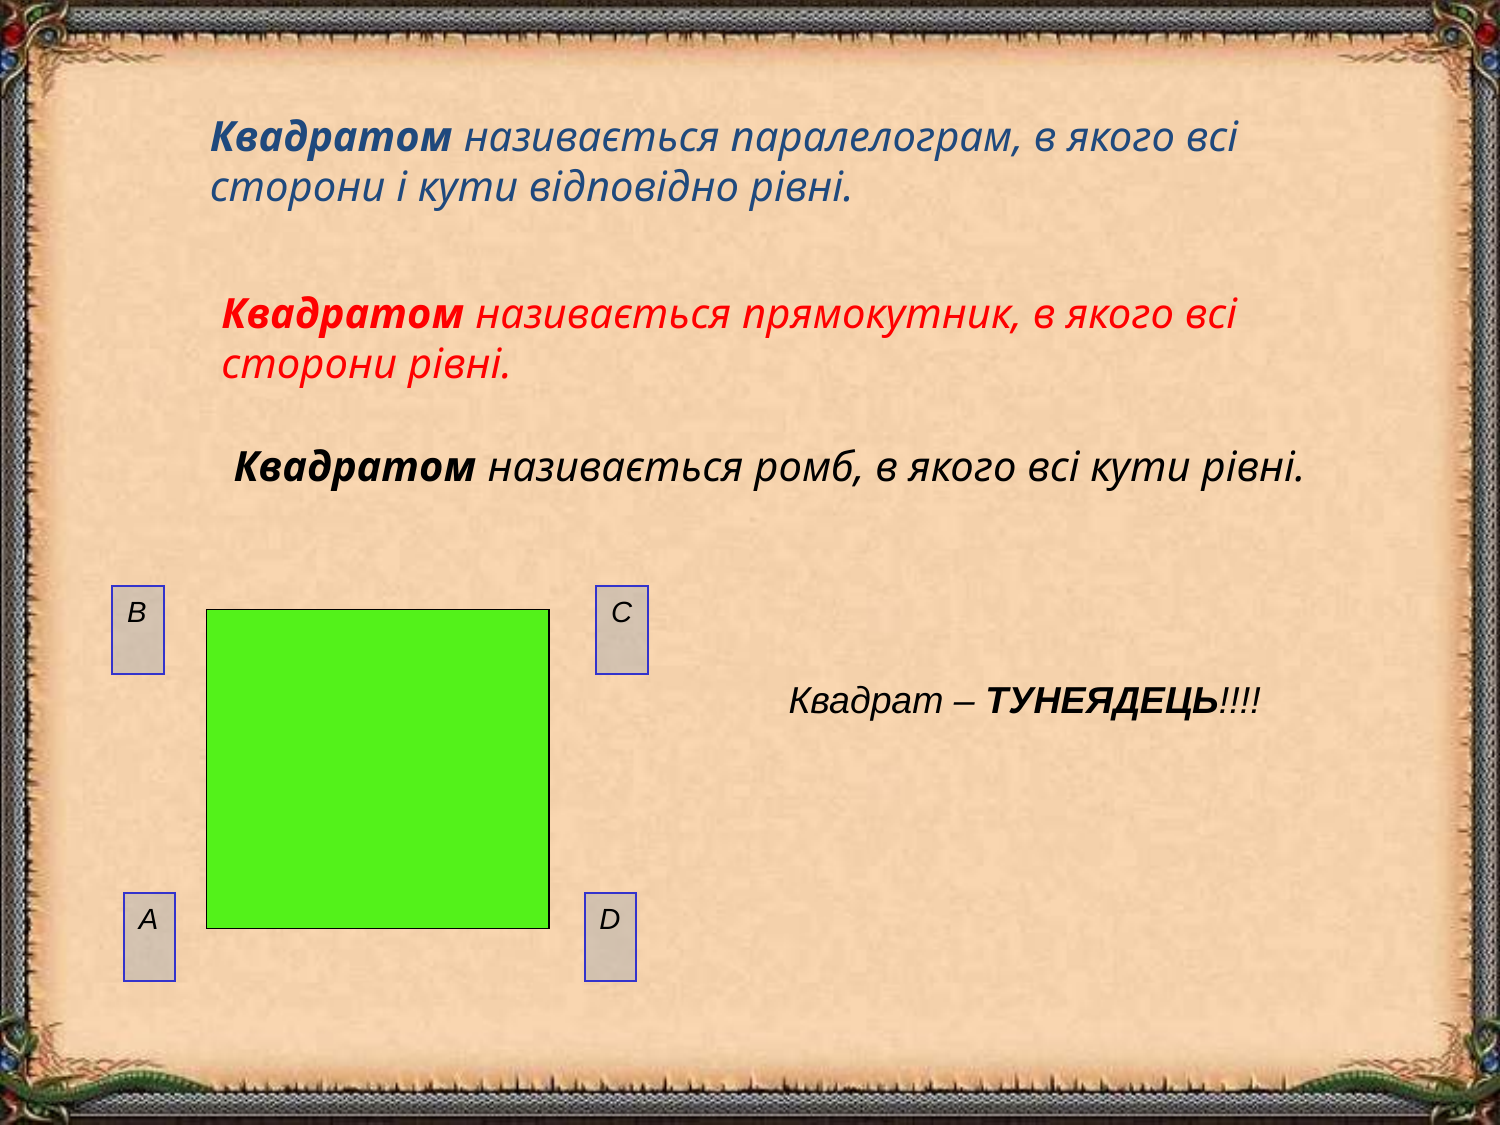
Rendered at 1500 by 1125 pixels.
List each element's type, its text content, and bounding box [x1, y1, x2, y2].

text_box Квадратом називається паралелограм, в якого всі сторони і кути відповідно рівні. [194, 101, 1364, 217]
text_box D [584, 893, 637, 981]
text_box Квадратом називається прямокутник, в якого всі сторони рівні. [206, 278, 1376, 394]
text_box В [112, 586, 164, 674]
text_box Квадрат – ТУНЕЯДЕЦЬ!!!! [773, 668, 1341, 729]
text_box Квадратом називається ромб, в якого всі кути рівні. [218, 432, 1388, 498]
text_box [206, 609, 550, 929]
picture [0, 0, 1500, 1125]
text_box С [596, 586, 648, 674]
text_box А [123, 893, 176, 981]
